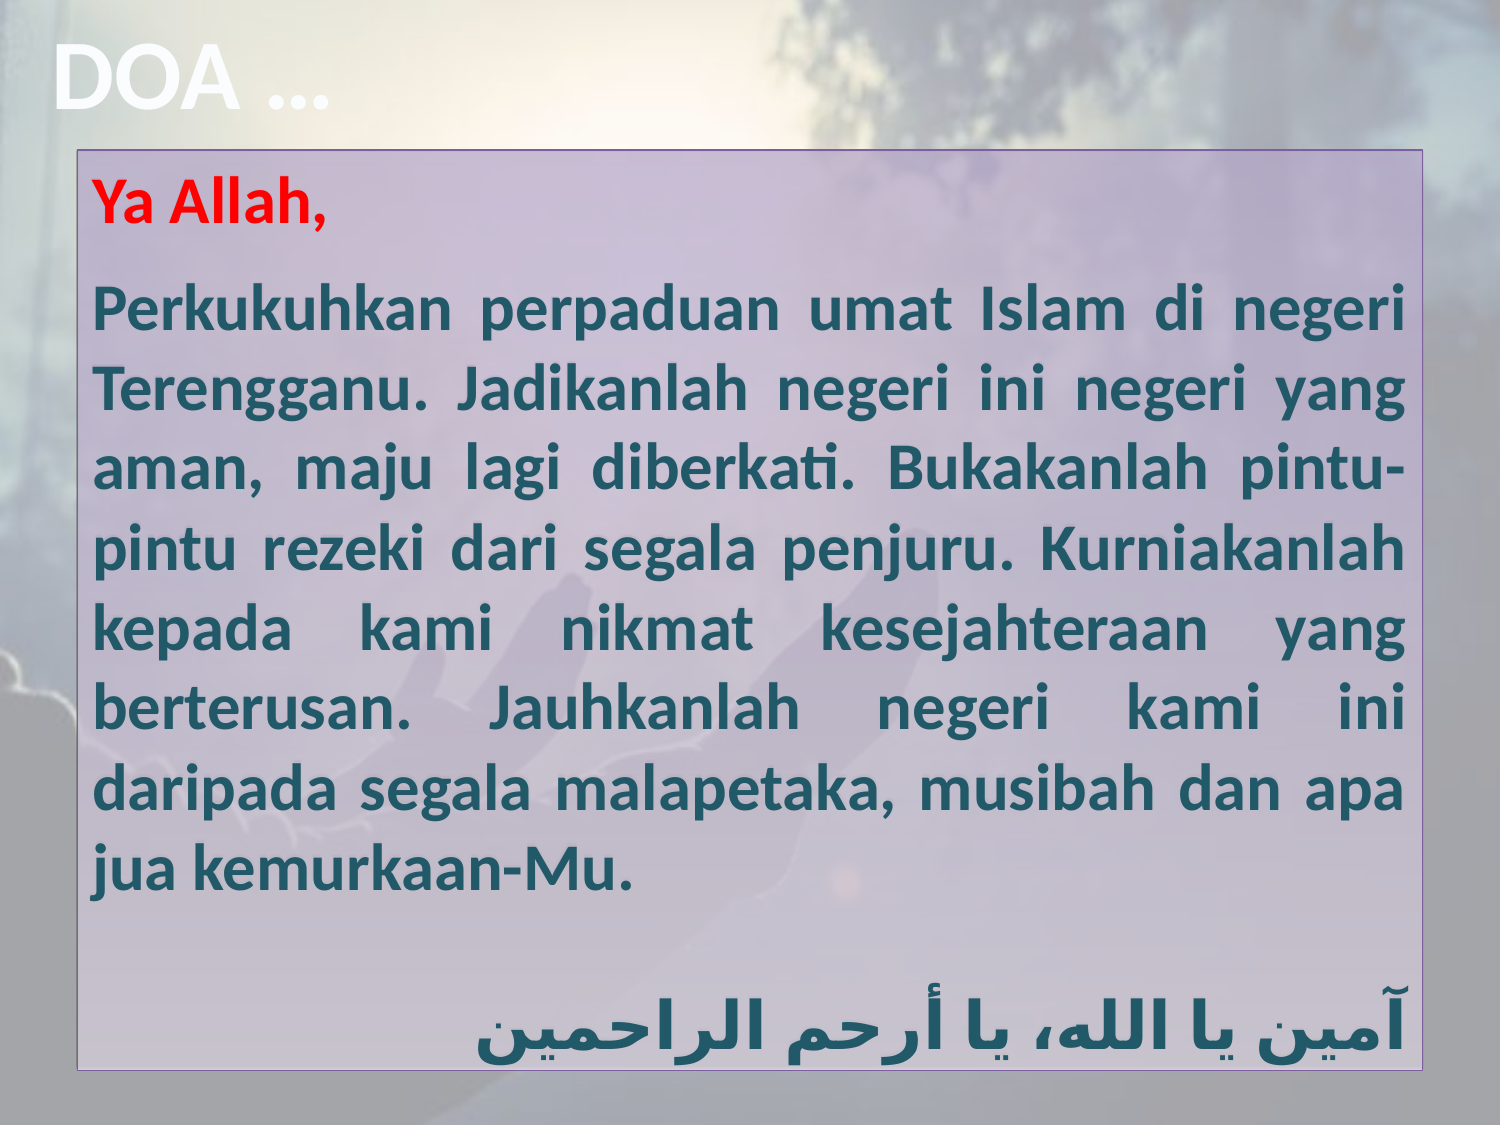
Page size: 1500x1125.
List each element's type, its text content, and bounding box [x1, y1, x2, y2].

text_box Ya Allah, Perkukuhkan perpaduan umat Islam di negeri Terengganu. Jadikanlah negeri ini negeri yang aman, maju lagi diberkati. Bukakanlah pintu-pintu rezeki dari segala penjuru. Kurniakanlah kepada kami nikmat kesejahteraan yang berterusan. Jauhkanlah negeri kami ini daripada segala malapetaka, musibah dan apa jua kemurkaan-Mu. آمين يا الله، يا أرحم الراحمين [77, 149, 1423, 1071]
text_box DOA … [24, 1, 363, 137]
